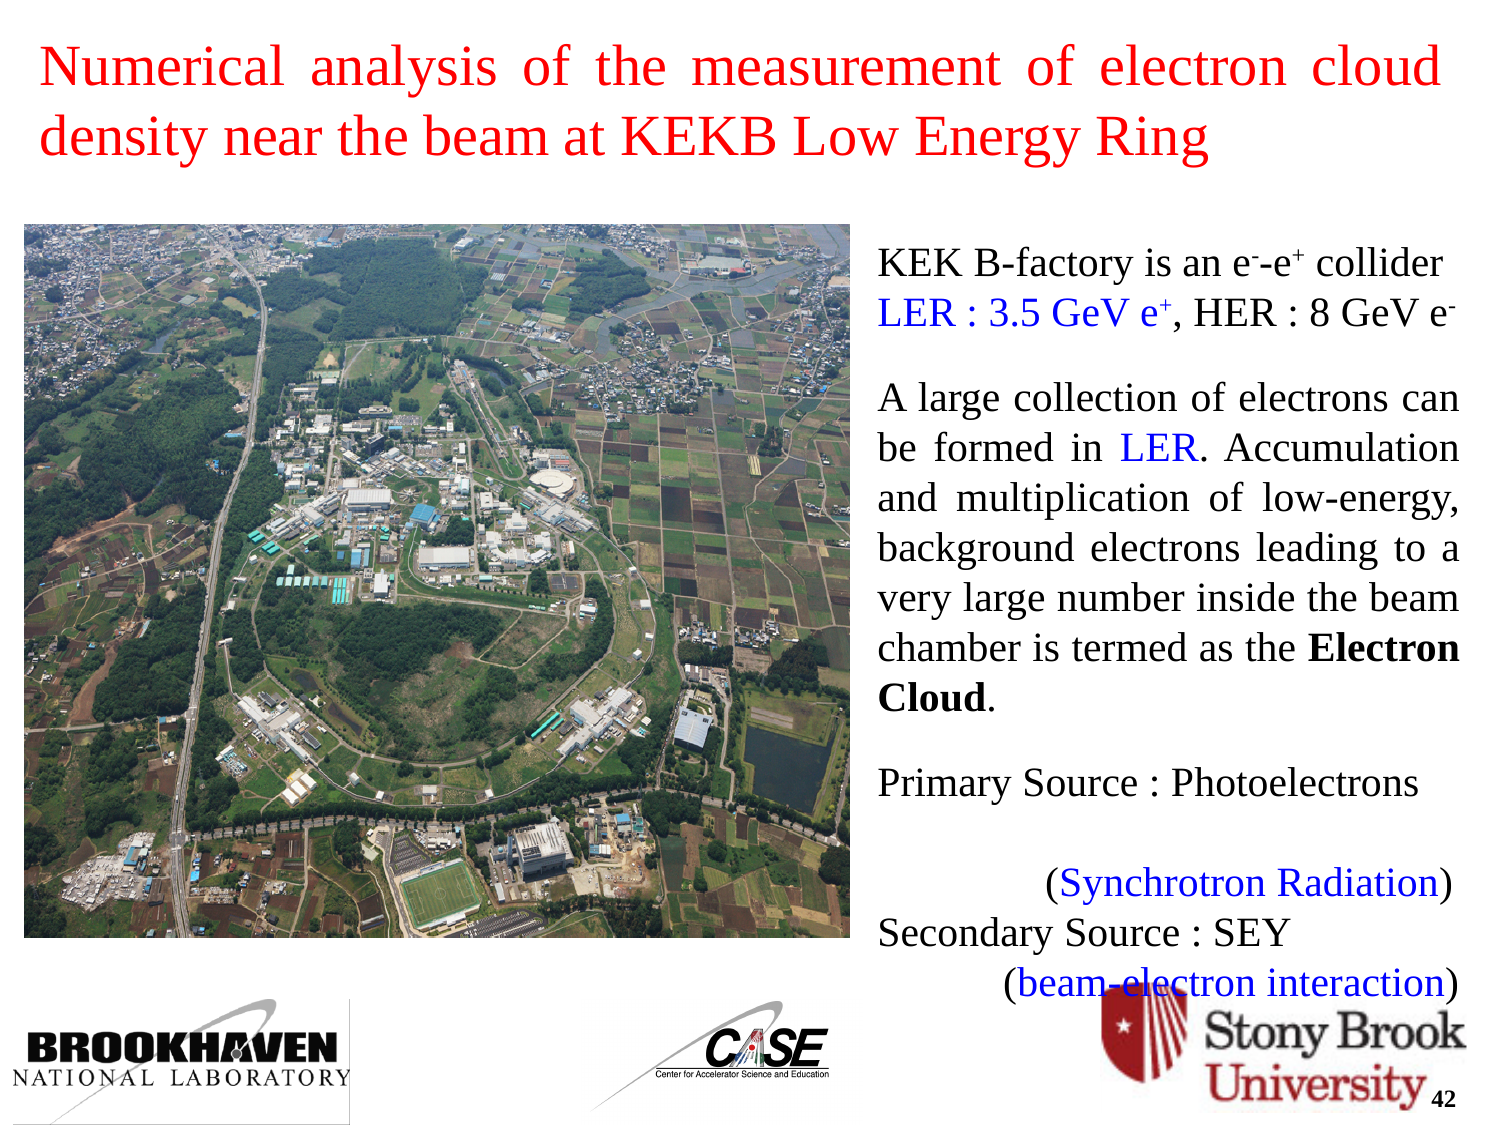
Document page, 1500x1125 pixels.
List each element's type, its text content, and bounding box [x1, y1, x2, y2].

picture [1100, 1013, 1469, 1113]
picture [13, 999, 350, 1125]
title Numerical analysis of the measurement of electron cloud density near the beam at KEKB Low Energy Ring [24, 24, 1458, 175]
slide_number 42 [1400, 1074, 1488, 1125]
text_box KEK B-factory is an e--e+ collider LER : 3.5 GeV e+, HER : 8 GeV e- A large collection of electrons can be formed in LER. Accumulation and multiplication of low-energy, background electrons leading to a very large number inside the beam chamber is termed as the Electron Cloud. Primary Source : Photoelectrons (Synchrotron Radiation) Secondary Source : SEY (beam-electron interaction) [862, 227, 1475, 1013]
picture [581, 999, 863, 1125]
picture [24, 224, 851, 938]
